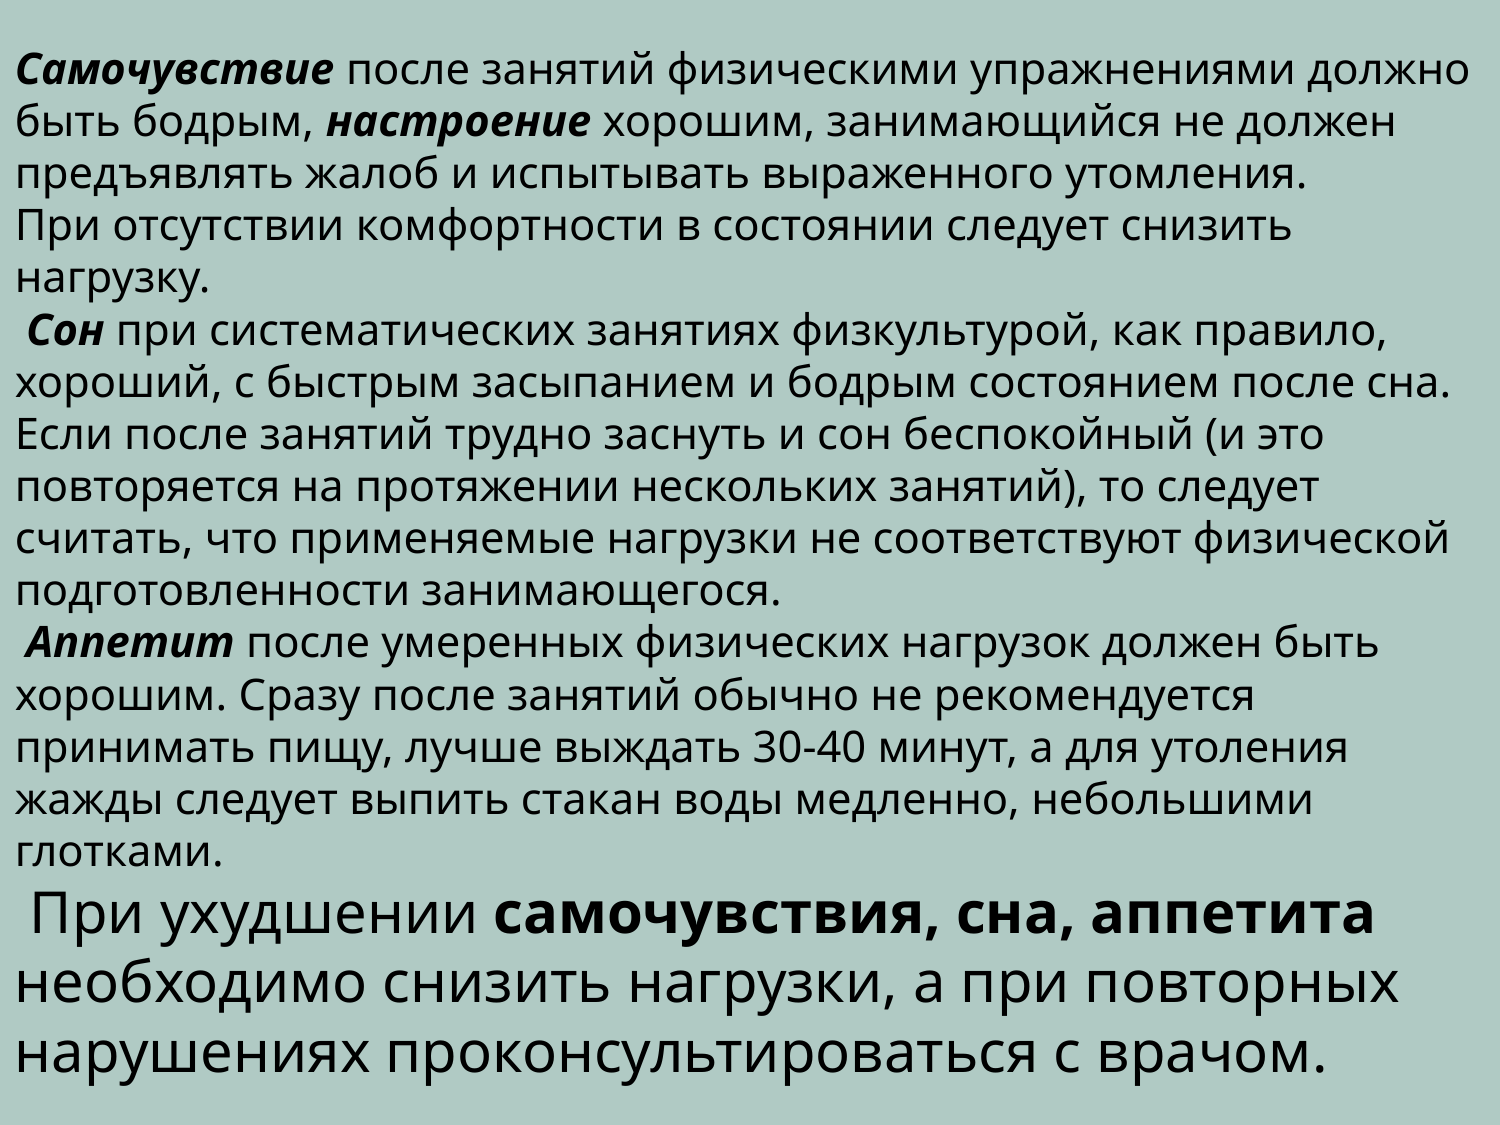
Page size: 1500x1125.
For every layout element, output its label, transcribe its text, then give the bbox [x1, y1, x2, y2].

title Самочувствие после занятий физическими упражнениями должно быть бодрым, настроение хорошим, занимающийся не должен предъявлять жалоб и испытывать выраженного утомления. При отсутствии комфортности в состоянии следует снизить нагрузку. Сон при систематических занятиях физкультурой, как правило, хороший, с быстрым засыпанием и бодрым состоянием после сна. Если после занятий трудно заснуть и сон беспокойный (и это повторяется на протяжении нескольких занятий), то следует считать, что применяемые нагрузки не соответствуют физической подготовленности занимающегося. Аппетит после умеренных физических нагрузок должен быть хорошим. Сразу после занятий обычно не рекомендуется принимать пищу, лучше выждать 30-40 минут, а для утоления жажды следует выпить стакан воды медленно, небольшими глотками. При ухудшении самочувствия, сна, аппетита необходимо снизить нагрузки, а при повторных нарушениях проконсультироваться с врачом. [0, 0, 1500, 1125]
